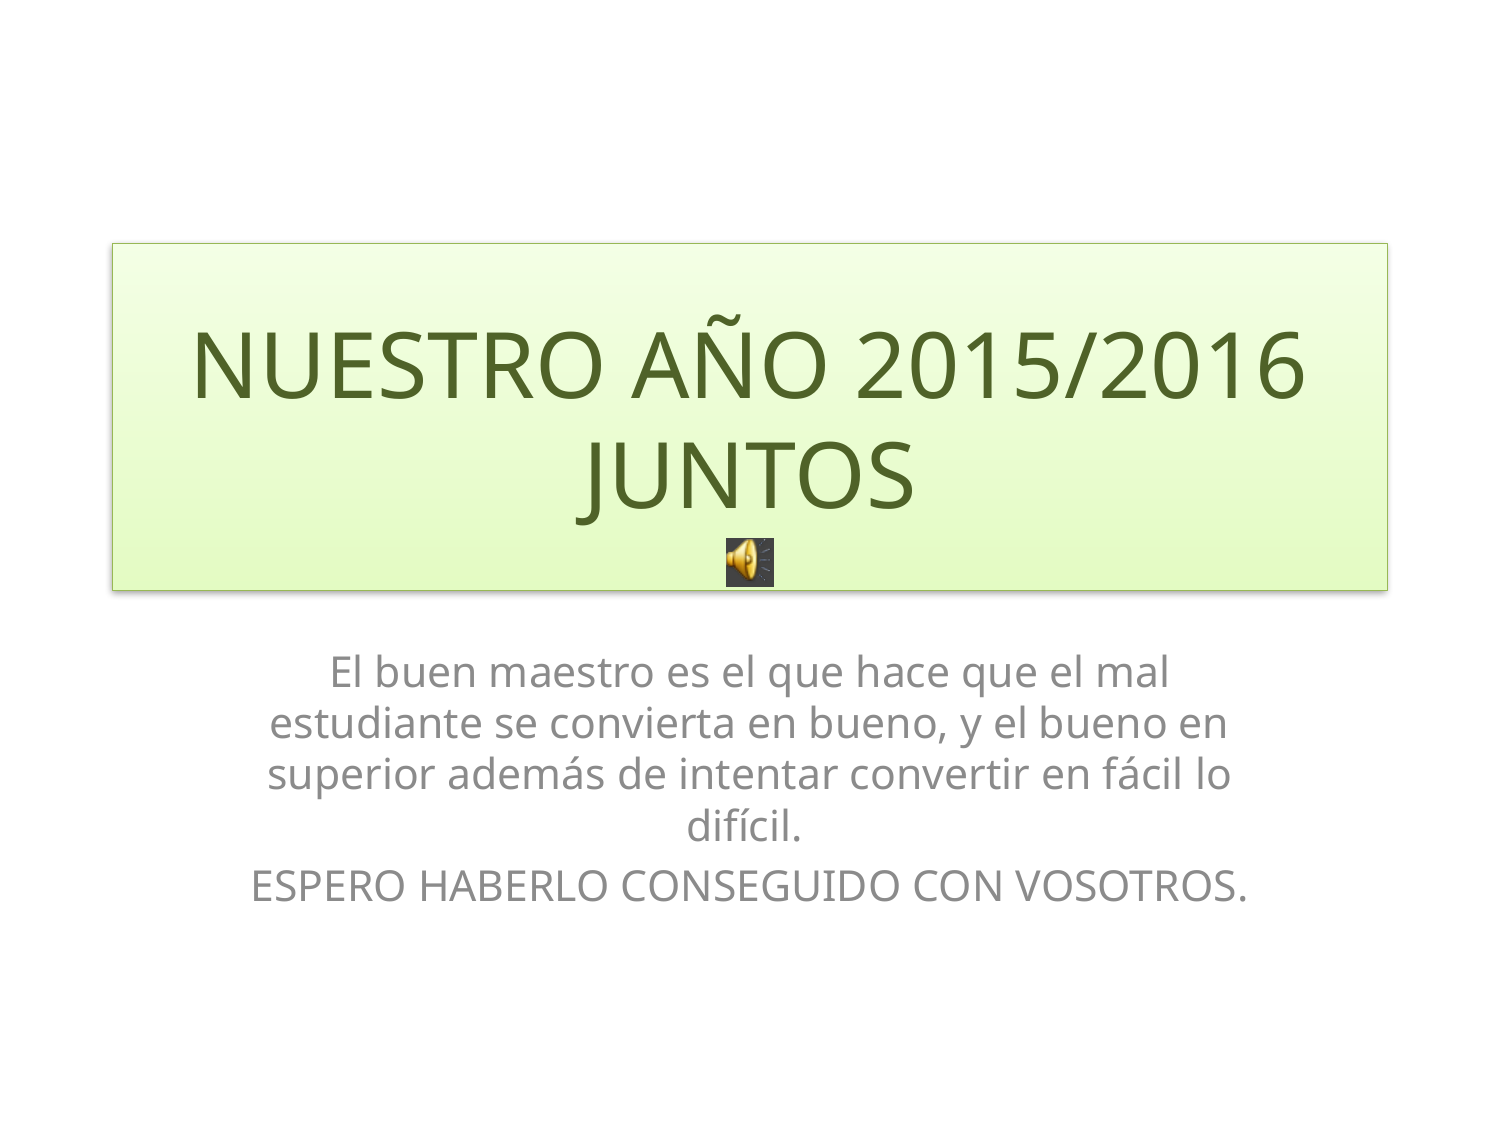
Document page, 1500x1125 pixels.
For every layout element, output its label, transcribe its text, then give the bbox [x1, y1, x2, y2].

subtitle El buen maestro es el que hace que el mal estudiante se convierta en bueno, y el bueno en superior además de intentar convertir en fácil lo difícil. ESPERO HABERLO CONSEGUIDO CON VOSOTROS. [225, 637, 1275, 925]
title NUESTRO AÑO 2015/2016 JUNTOS [112, 243, 1388, 591]
picture [724, 537, 776, 588]
